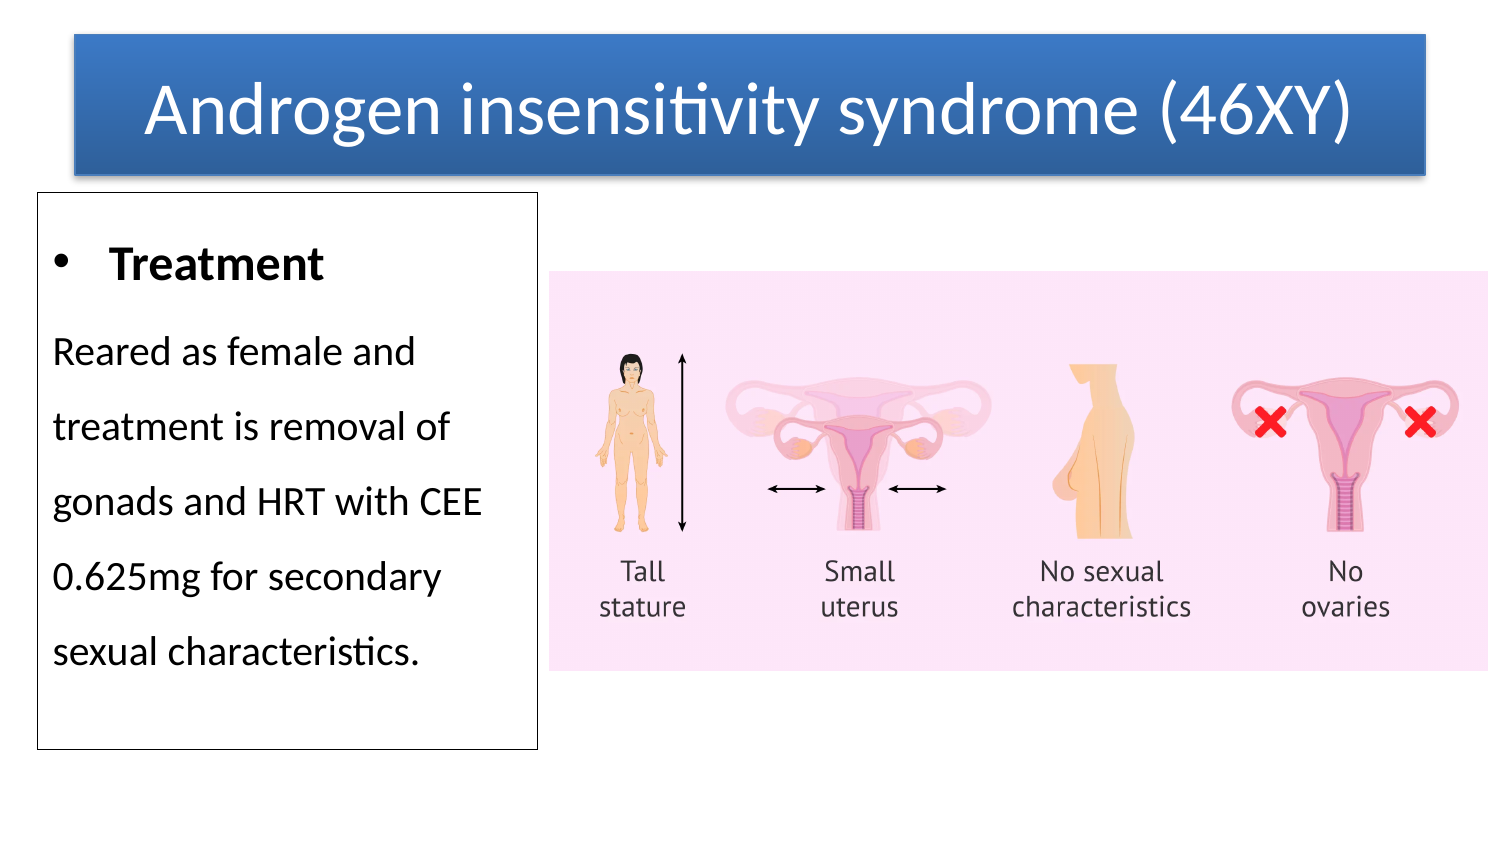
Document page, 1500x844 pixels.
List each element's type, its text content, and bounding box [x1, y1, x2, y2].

list Treatment Reared as female and treatment is removal of gonads and HRT with CEE 0.625mg for secondary sexual characteristics. [37, 192, 538, 750]
picture [549, 271, 1488, 671]
text_box Androgen insensitivity syndrome (46XY) [74, 34, 1426, 176]
